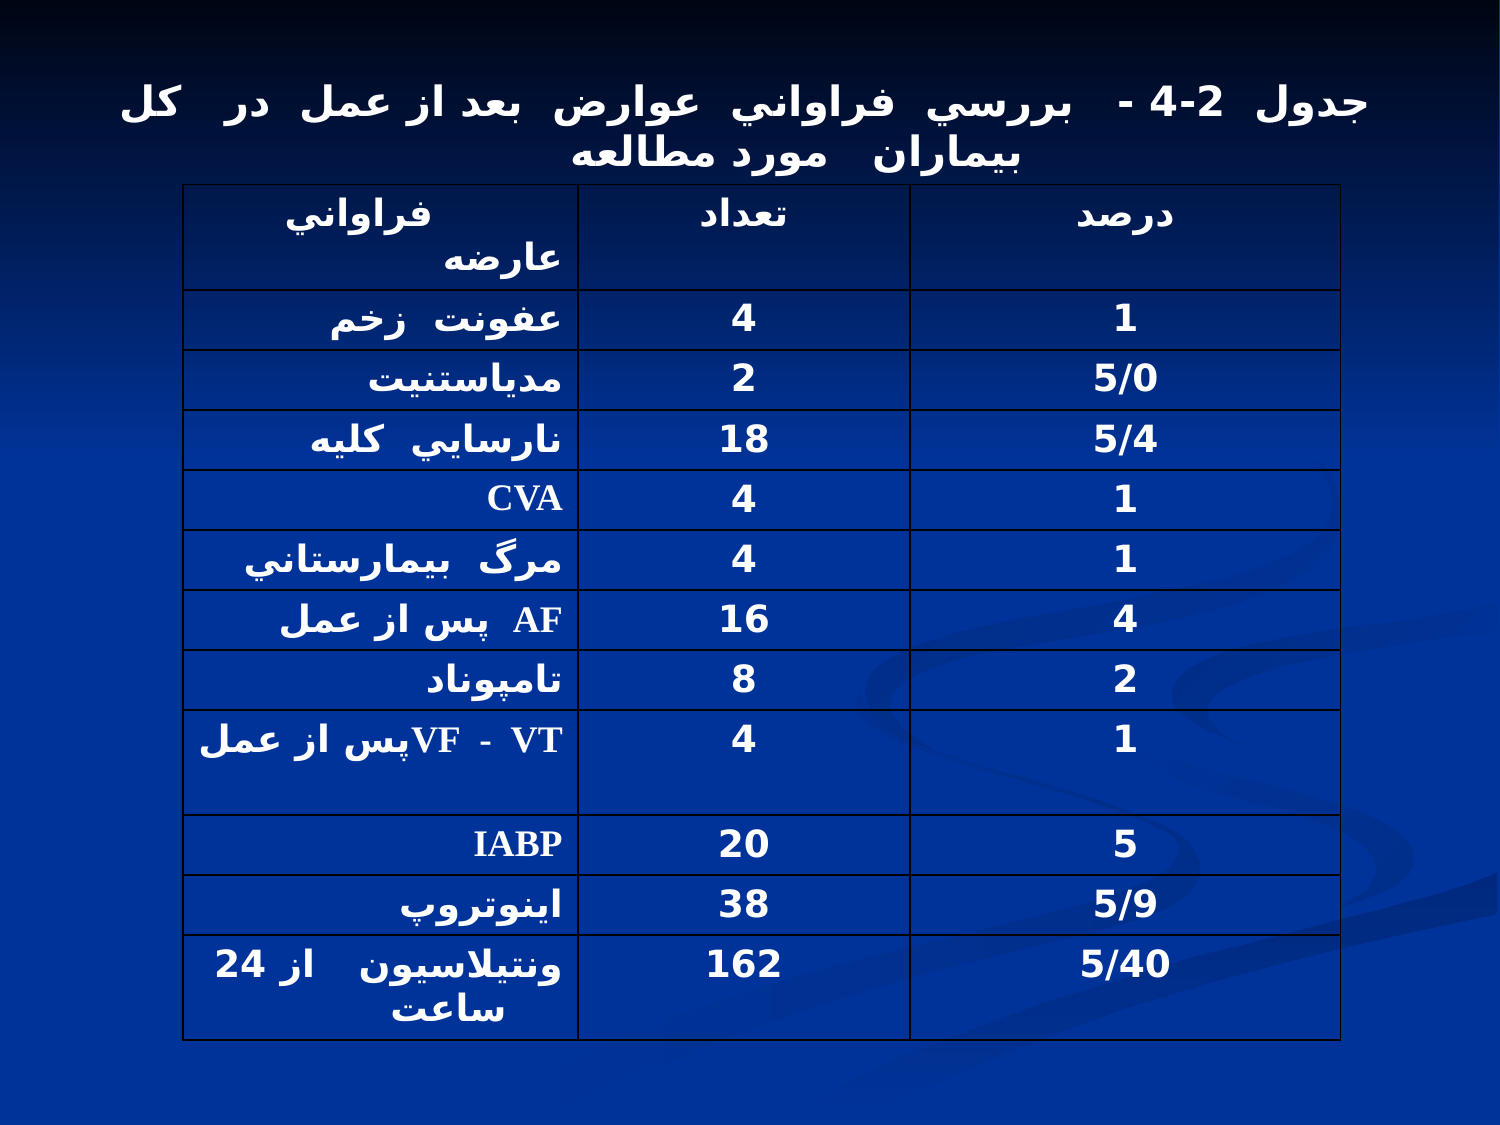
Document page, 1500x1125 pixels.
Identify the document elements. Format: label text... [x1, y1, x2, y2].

table_header تعداد [579, 185, 909, 289]
table_cell تامپوناد [184, 651, 577, 709]
table_header درصد [911, 185, 1340, 289]
table_cell VF - VTپس از عمل [184, 711, 577, 814]
table_header فراواني عارضه [184, 185, 577, 289]
table_cell 16 [579, 591, 909, 649]
table_cell عفونت زخم [184, 291, 577, 349]
table_cell 4 [579, 531, 909, 589]
table_cell 8 [579, 651, 909, 709]
table_cell 1 [911, 531, 1340, 589]
table_cell CVA [184, 471, 577, 529]
table_cell 2 [911, 651, 1340, 709]
table_cell نارسايي كليه [184, 411, 577, 469]
table_cell 1 [911, 471, 1340, 529]
table_cell AF پس از عمل [184, 591, 577, 649]
table_cell 20 [579, 816, 909, 874]
table_cell 1 [911, 711, 1340, 814]
table_cell مرگ بيمارستاني [184, 531, 577, 589]
table_cell 18 [579, 411, 909, 469]
table_cell 5/4 [911, 411, 1340, 469]
table_cell 4 [911, 591, 1340, 649]
table_cell اينوتروپ [184, 876, 577, 934]
table_cell 5/9 [911, 876, 1340, 934]
table_cell IABP [184, 816, 577, 874]
table_cell ونتيلاسيون از 24 ساعت [184, 936, 577, 1039]
table_cell 1 [911, 291, 1340, 349]
text_box جدول 2-4 - بررسي فراواني عوارض بعد از عمل در كل بيماران مورد مطالعه [88, 67, 1388, 233]
table_cell 162 [579, 936, 909, 1039]
table_cell 2 [579, 351, 909, 409]
table_cell 5/40 [911, 936, 1340, 1039]
table_cell 38 [579, 876, 909, 934]
table_cell 4 [579, 471, 909, 529]
table_cell 4 [579, 291, 909, 349]
table_cell 4 [579, 711, 909, 814]
table_cell مدياستنيت [184, 351, 577, 409]
table_cell 5 [911, 816, 1340, 874]
table_cell 5/0 [911, 351, 1340, 409]
